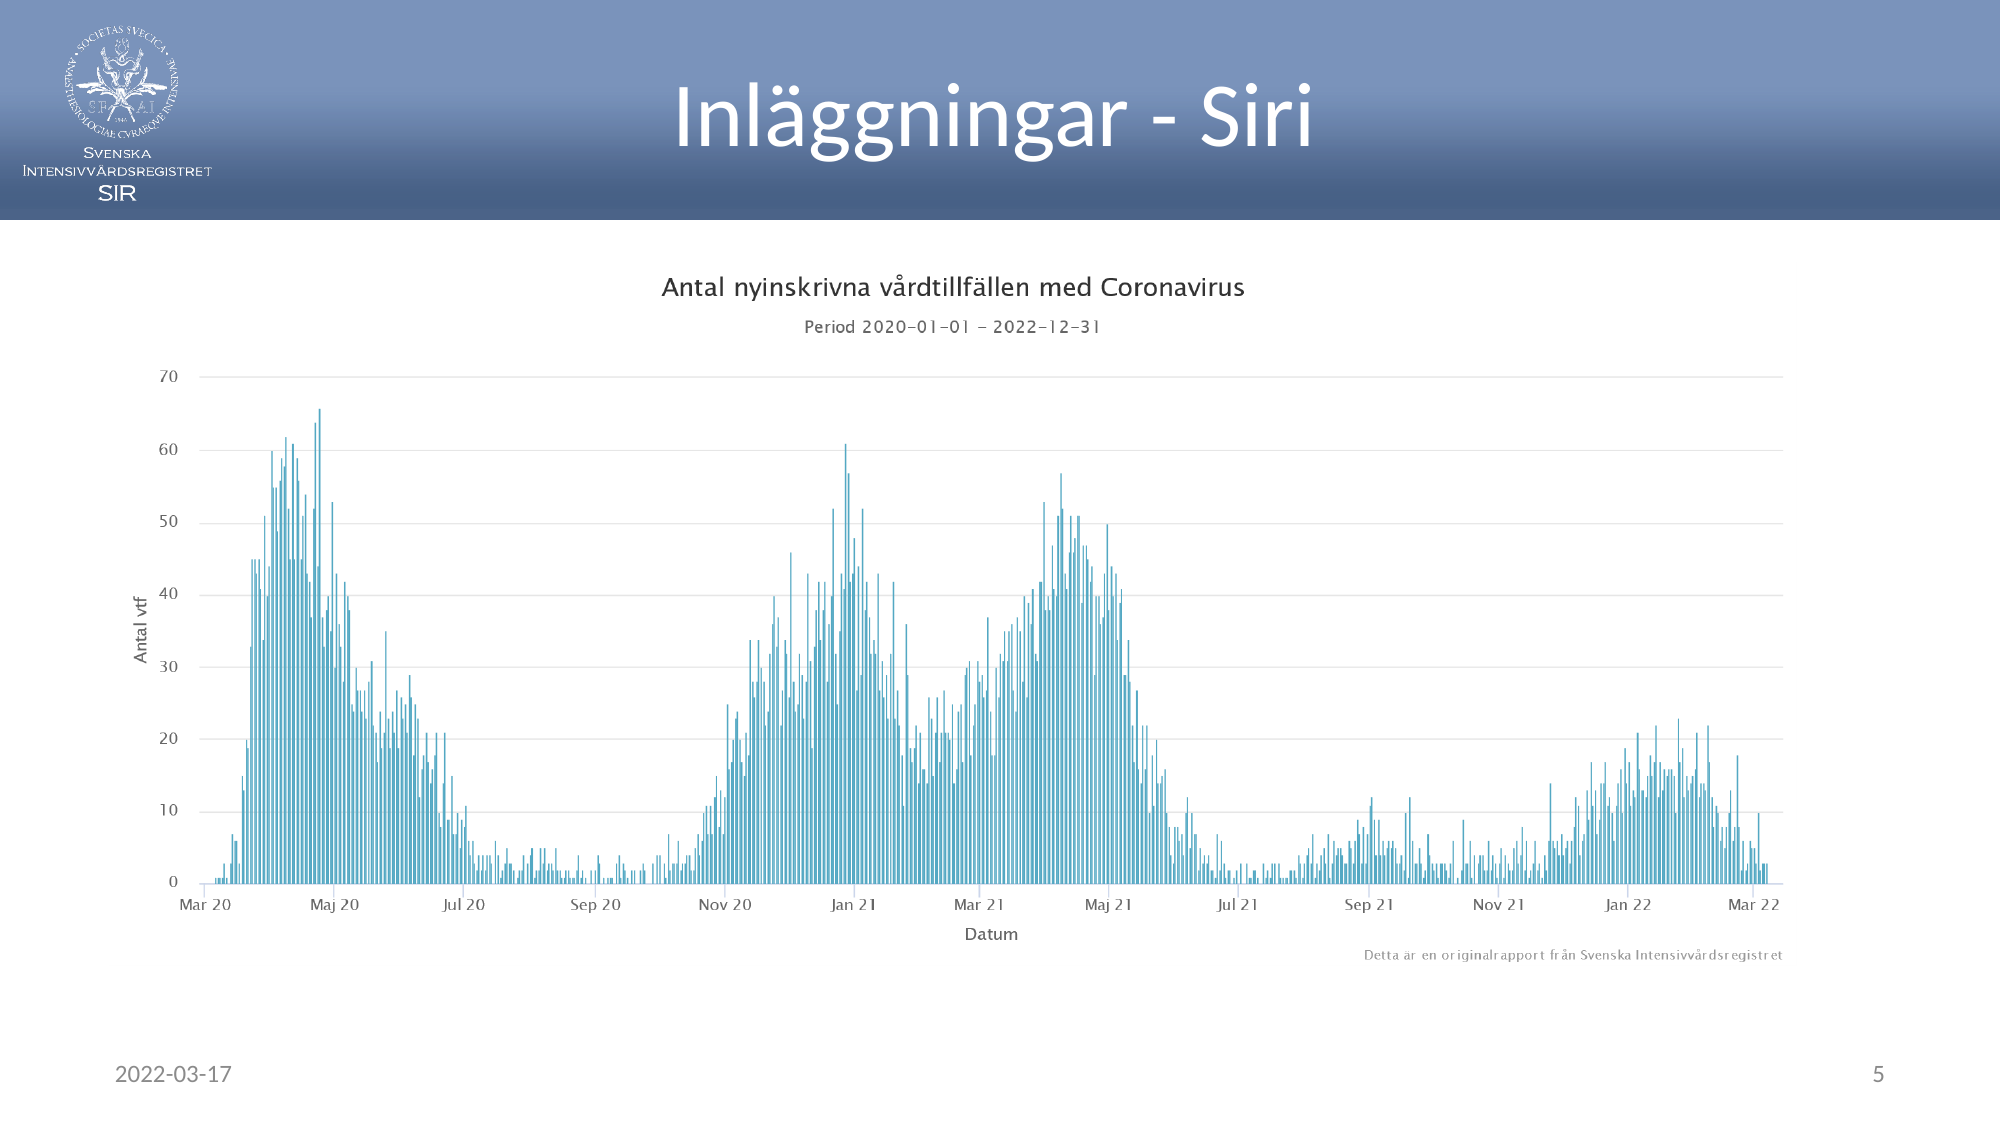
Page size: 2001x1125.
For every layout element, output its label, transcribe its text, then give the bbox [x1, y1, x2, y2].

picture [0, 0, 2000, 220]
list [108, 262, 1797, 966]
slide_number 5 [1433, 1042, 1900, 1103]
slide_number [99, 1042, 567, 1103]
title Inläggningar - Siri [43, 16, 1945, 204]
